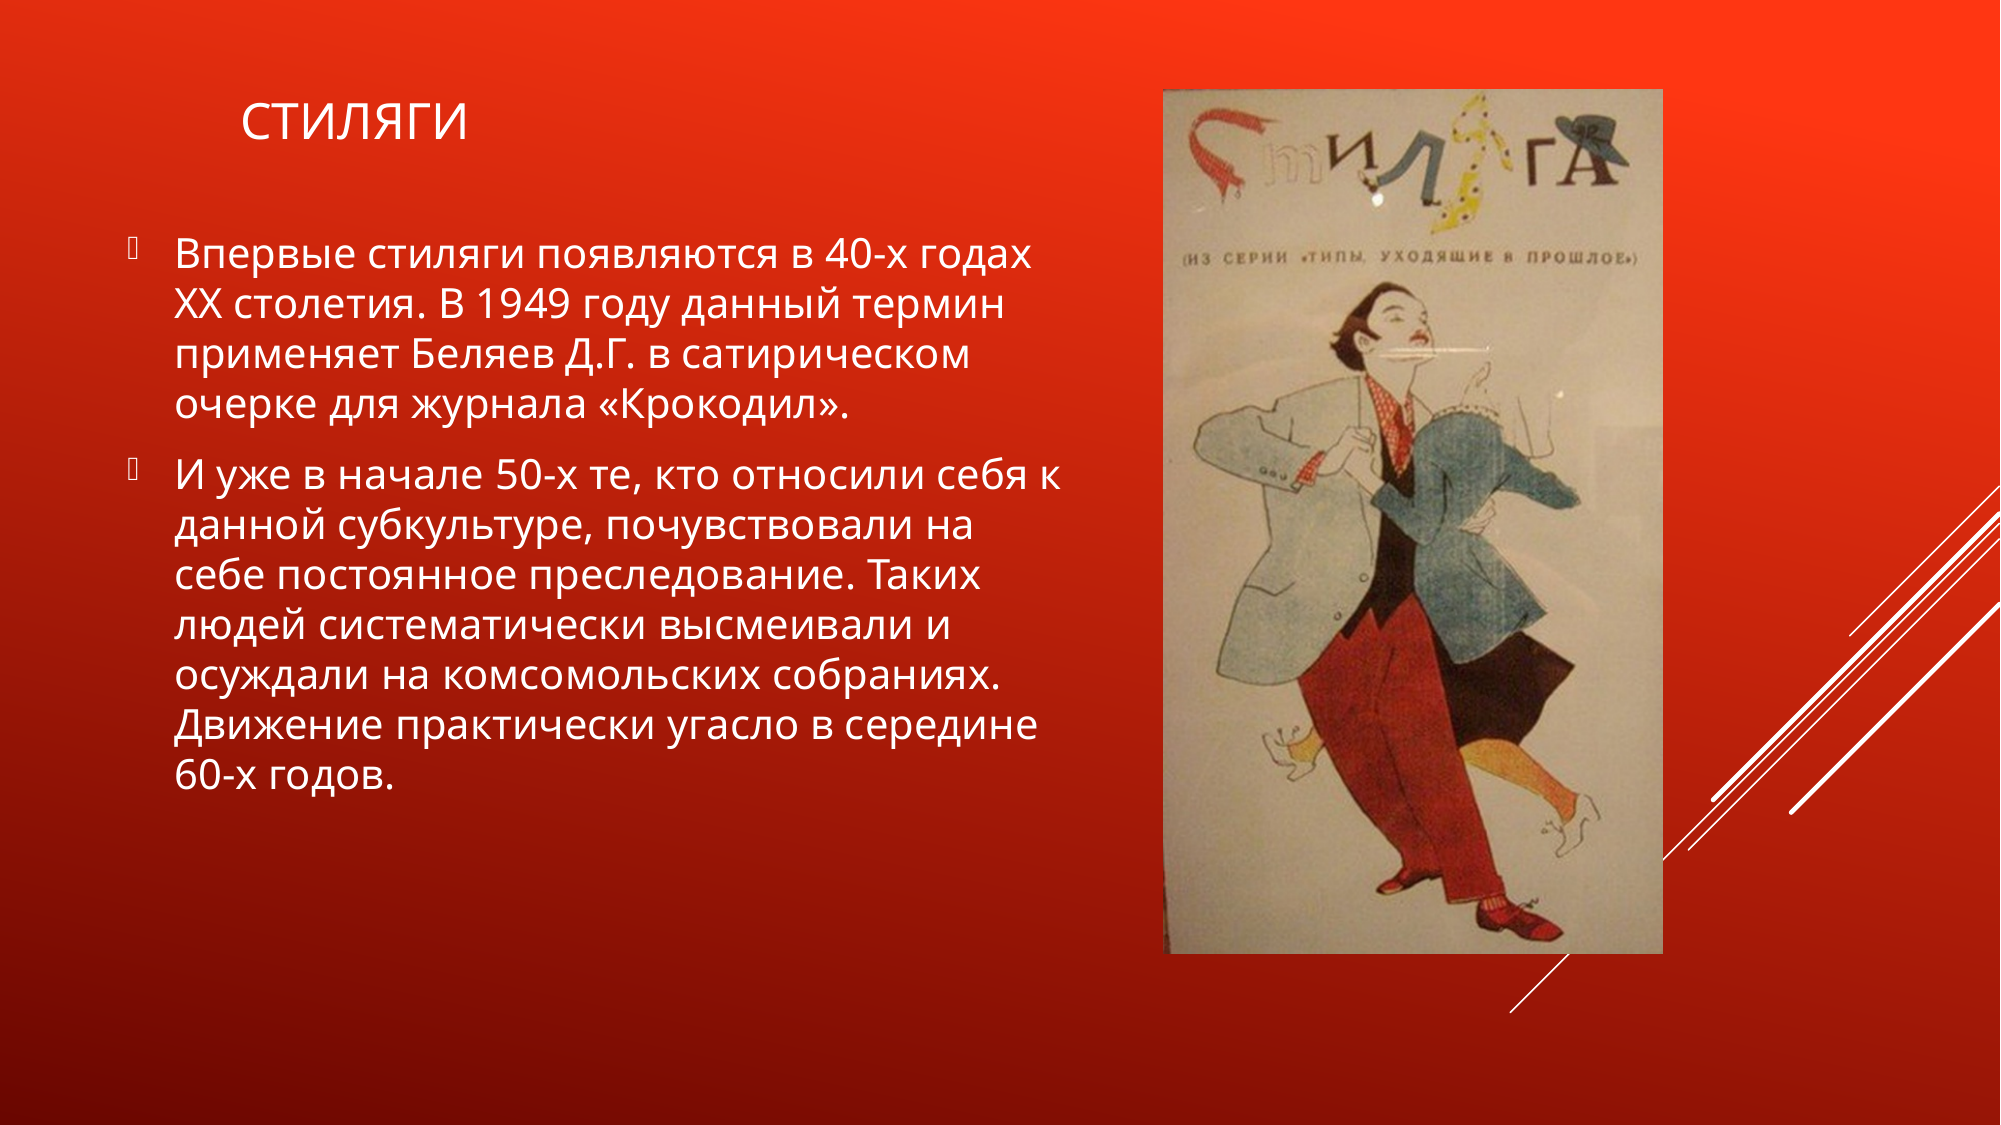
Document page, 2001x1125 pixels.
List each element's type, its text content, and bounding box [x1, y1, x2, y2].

picture [1162, 89, 1664, 954]
title Стиляги [225, 21, 822, 112]
list Впервые стиляги появляются в 40-х годах XX столетия. В 1949 году данный термин применяет Беляев Д.Г. в сатирическом очерке для журнала «Крокодил». И уже в начале 50-х те, кто относили себя к данной субкультуре, почувствовали на себе постоянное преследование. Таких людей систематически высмеивали и осуждали на комсомольских собраниях. Движение практически угасло в середине 60-х годов. [112, 112, 1088, 984]
